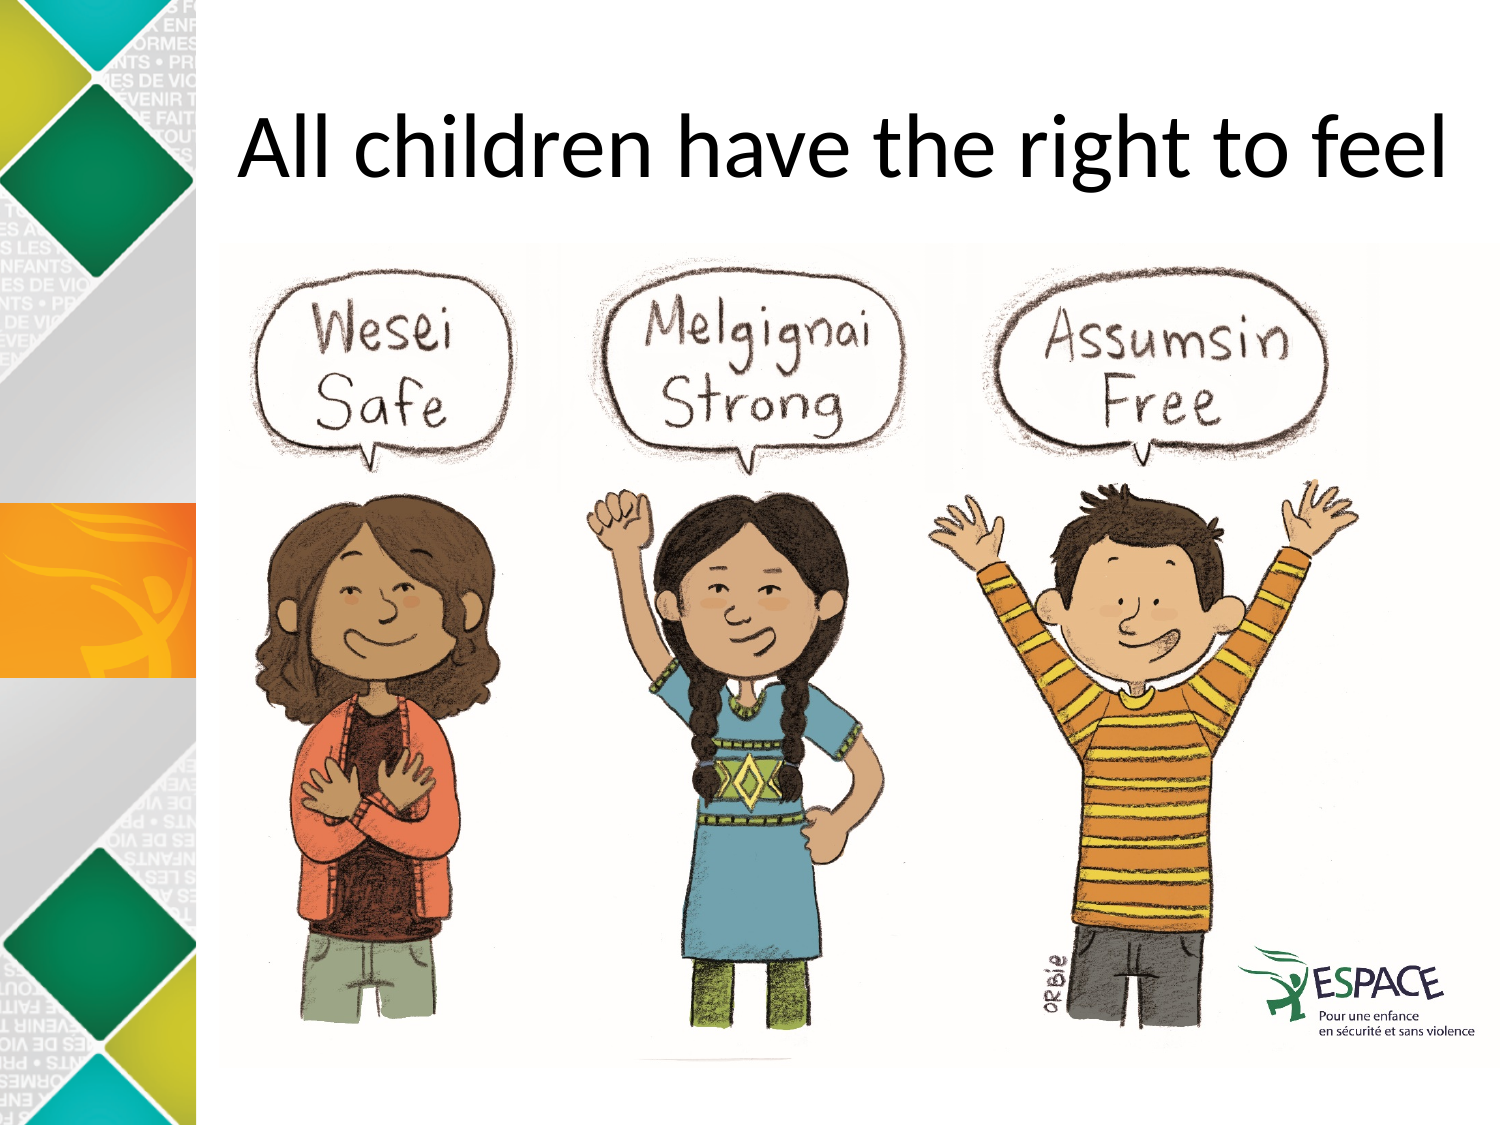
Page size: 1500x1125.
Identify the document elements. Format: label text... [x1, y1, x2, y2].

picture [0, 0, 197, 1125]
text_box All children have the right to feel [218, 78, 1471, 203]
picture [219, 243, 1500, 1068]
